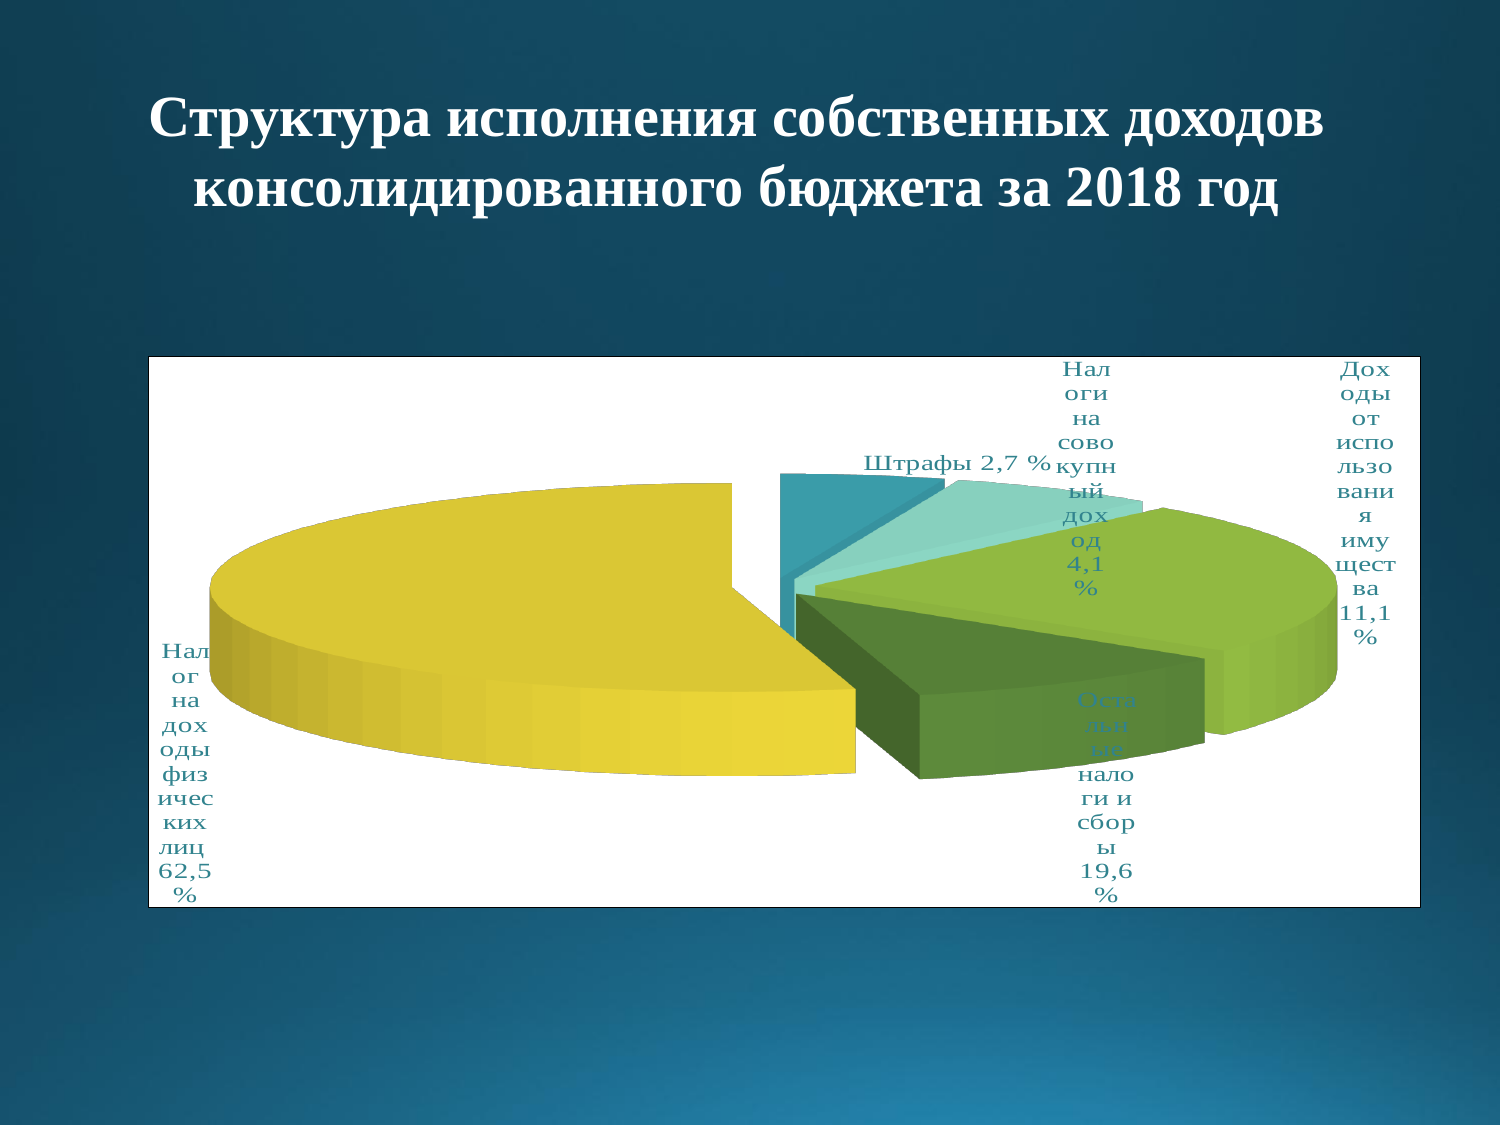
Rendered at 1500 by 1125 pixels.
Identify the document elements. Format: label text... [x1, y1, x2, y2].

picture [0, 0, 1500, 1125]
chart [148, 244, 1421, 986]
text_box Структура исполнения собственных доходов консолидированного бюджета за 2018 год [35, 70, 1453, 225]
